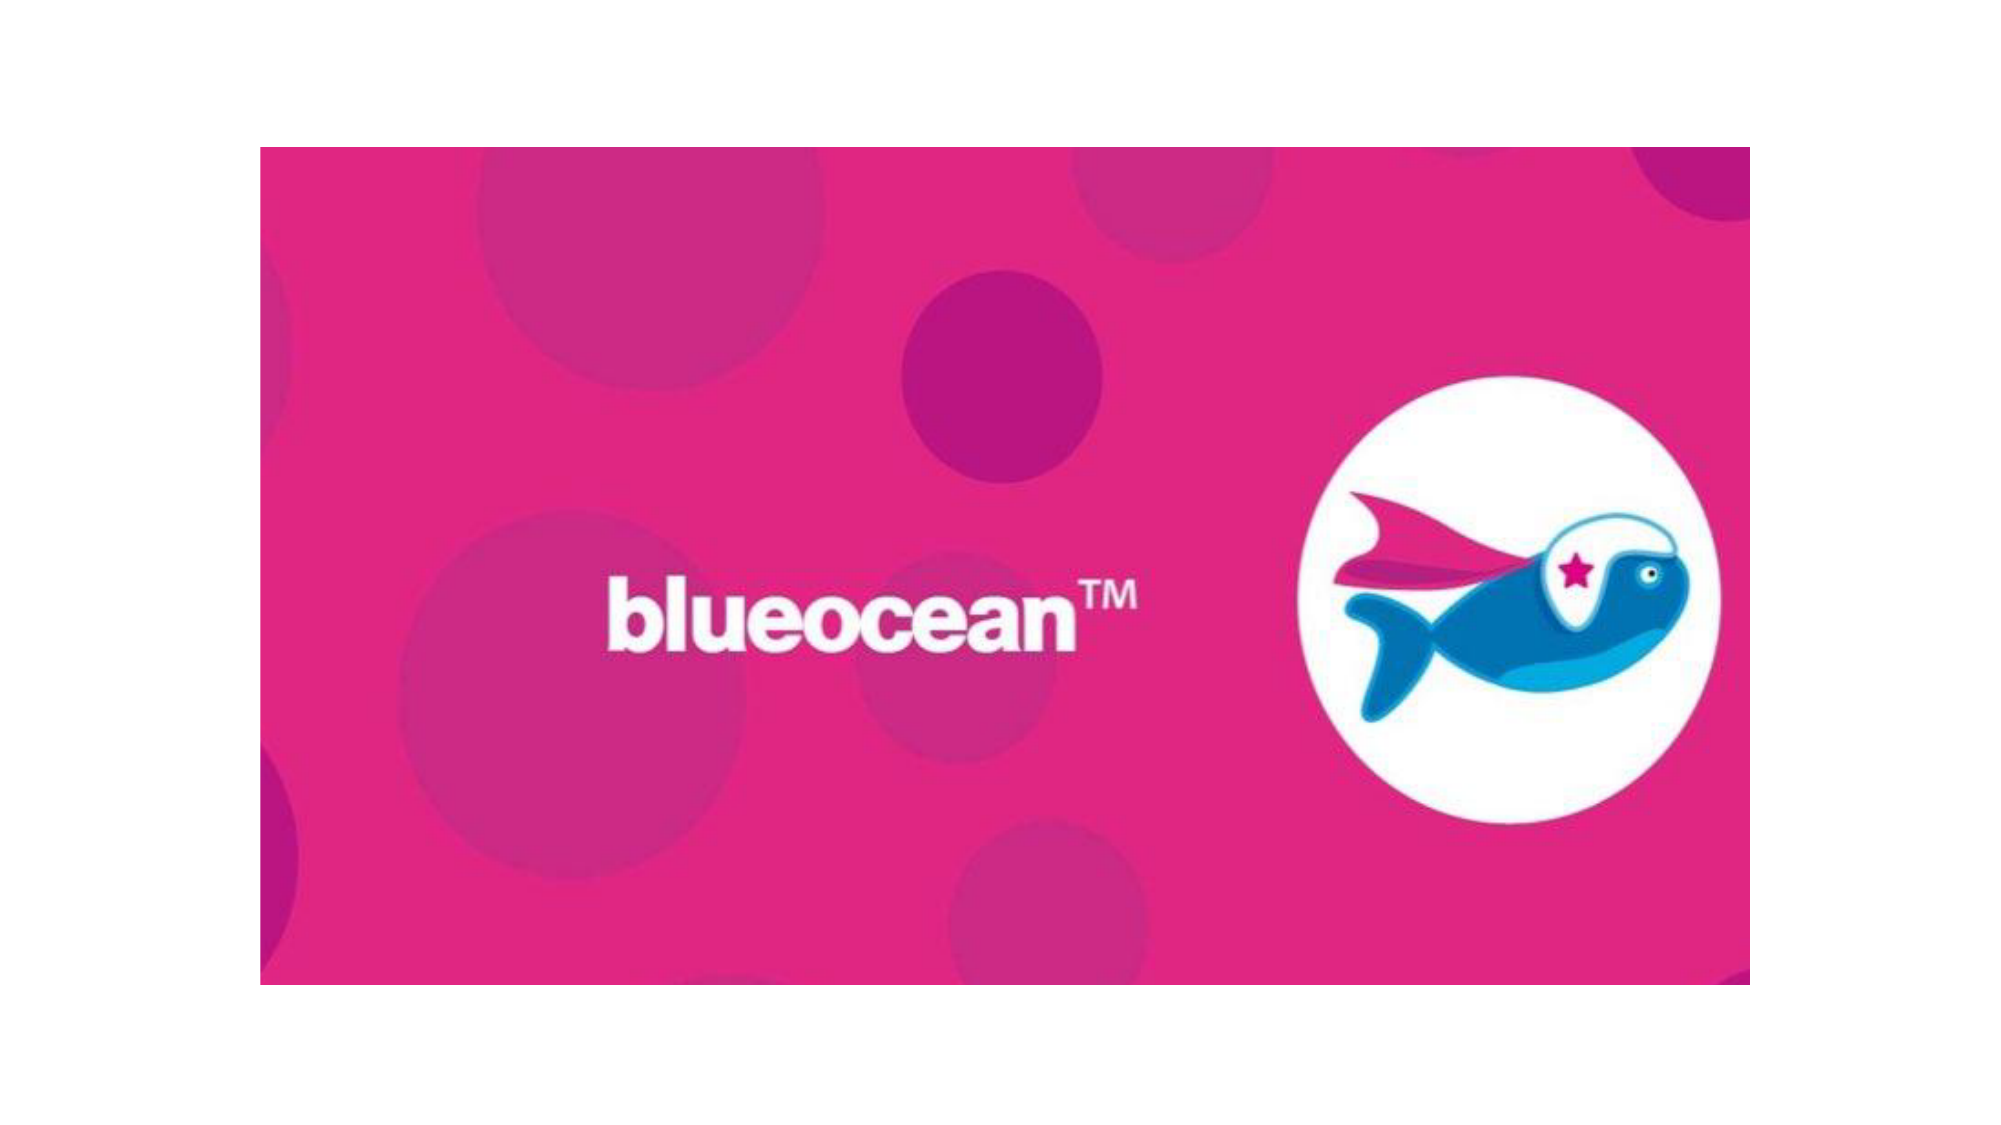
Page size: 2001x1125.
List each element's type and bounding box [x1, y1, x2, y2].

picture [260, 147, 1750, 985]
